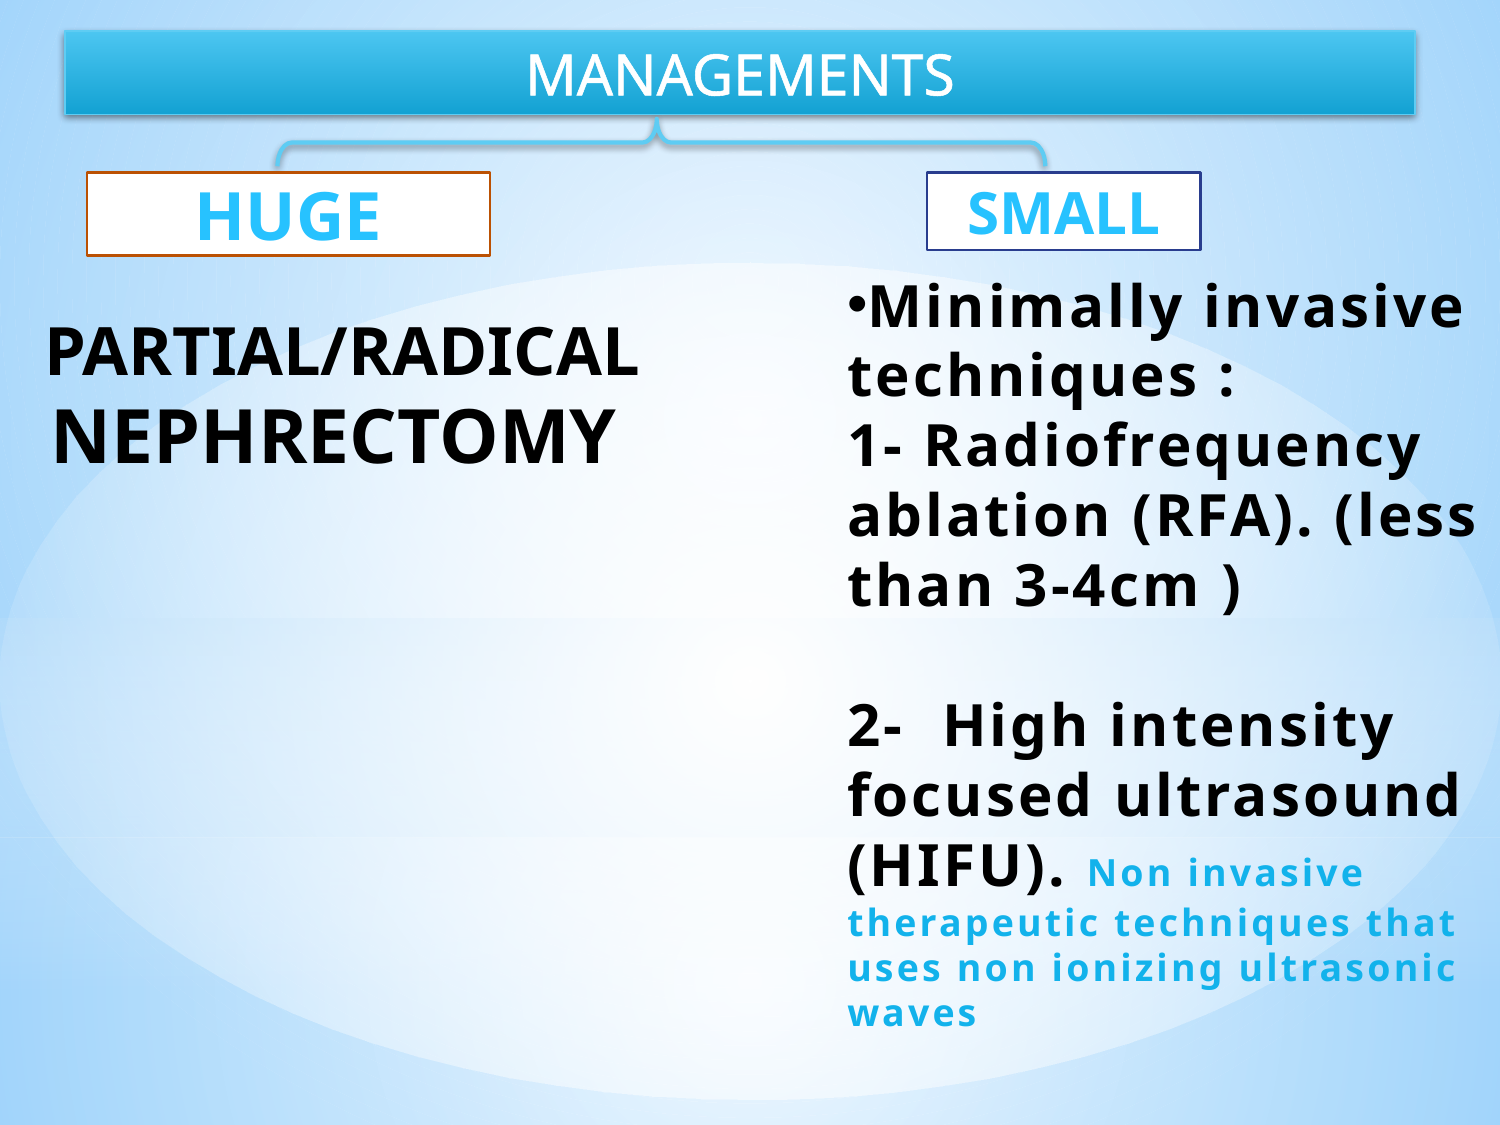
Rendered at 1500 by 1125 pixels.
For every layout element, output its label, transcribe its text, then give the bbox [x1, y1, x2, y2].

text_box partial/radical nephrectomy [28, 247, 657, 540]
text_box MANAGEMENTS [64, 30, 1416, 115]
text_box SMALL [926, 171, 1202, 251]
text_box [275, 116, 1048, 167]
text_box Minimally invasive techniques : 1- Radiofrequency ablation (RFA). (less than 3-4cm ) 2- High intensity focused ultrasound (HIFU). Non invasive therapeutic techniques that uses non ionizing ultrasonic waves [831, 289, 1500, 1013]
text_box HUGE [86, 171, 491, 247]
